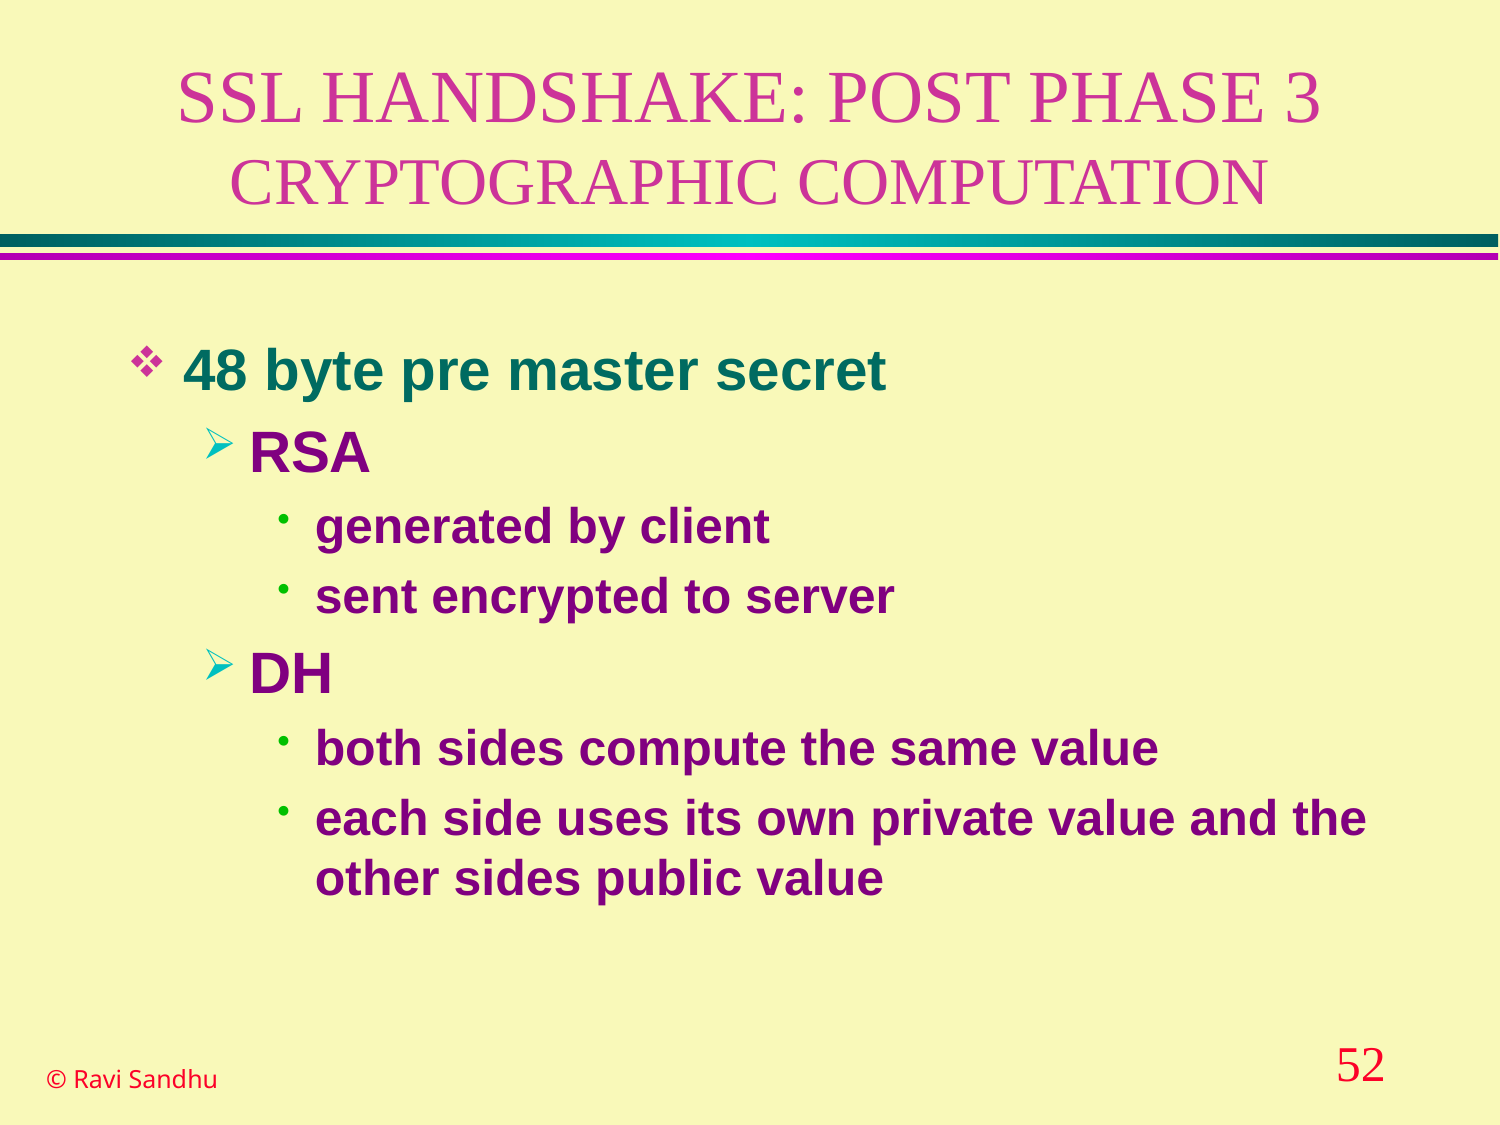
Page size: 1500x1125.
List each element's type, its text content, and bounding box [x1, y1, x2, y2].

title SSL HANDSHAKE: POST PHASE 3 CRYPTOGRAPHIC COMPUTATION [111, 36, 1388, 226]
list 48 byte pre master secret RSA generated by client sent encrypted to server DH both sides compute the same value each side uses its own private value and the other sides public value [111, 324, 1413, 1001]
